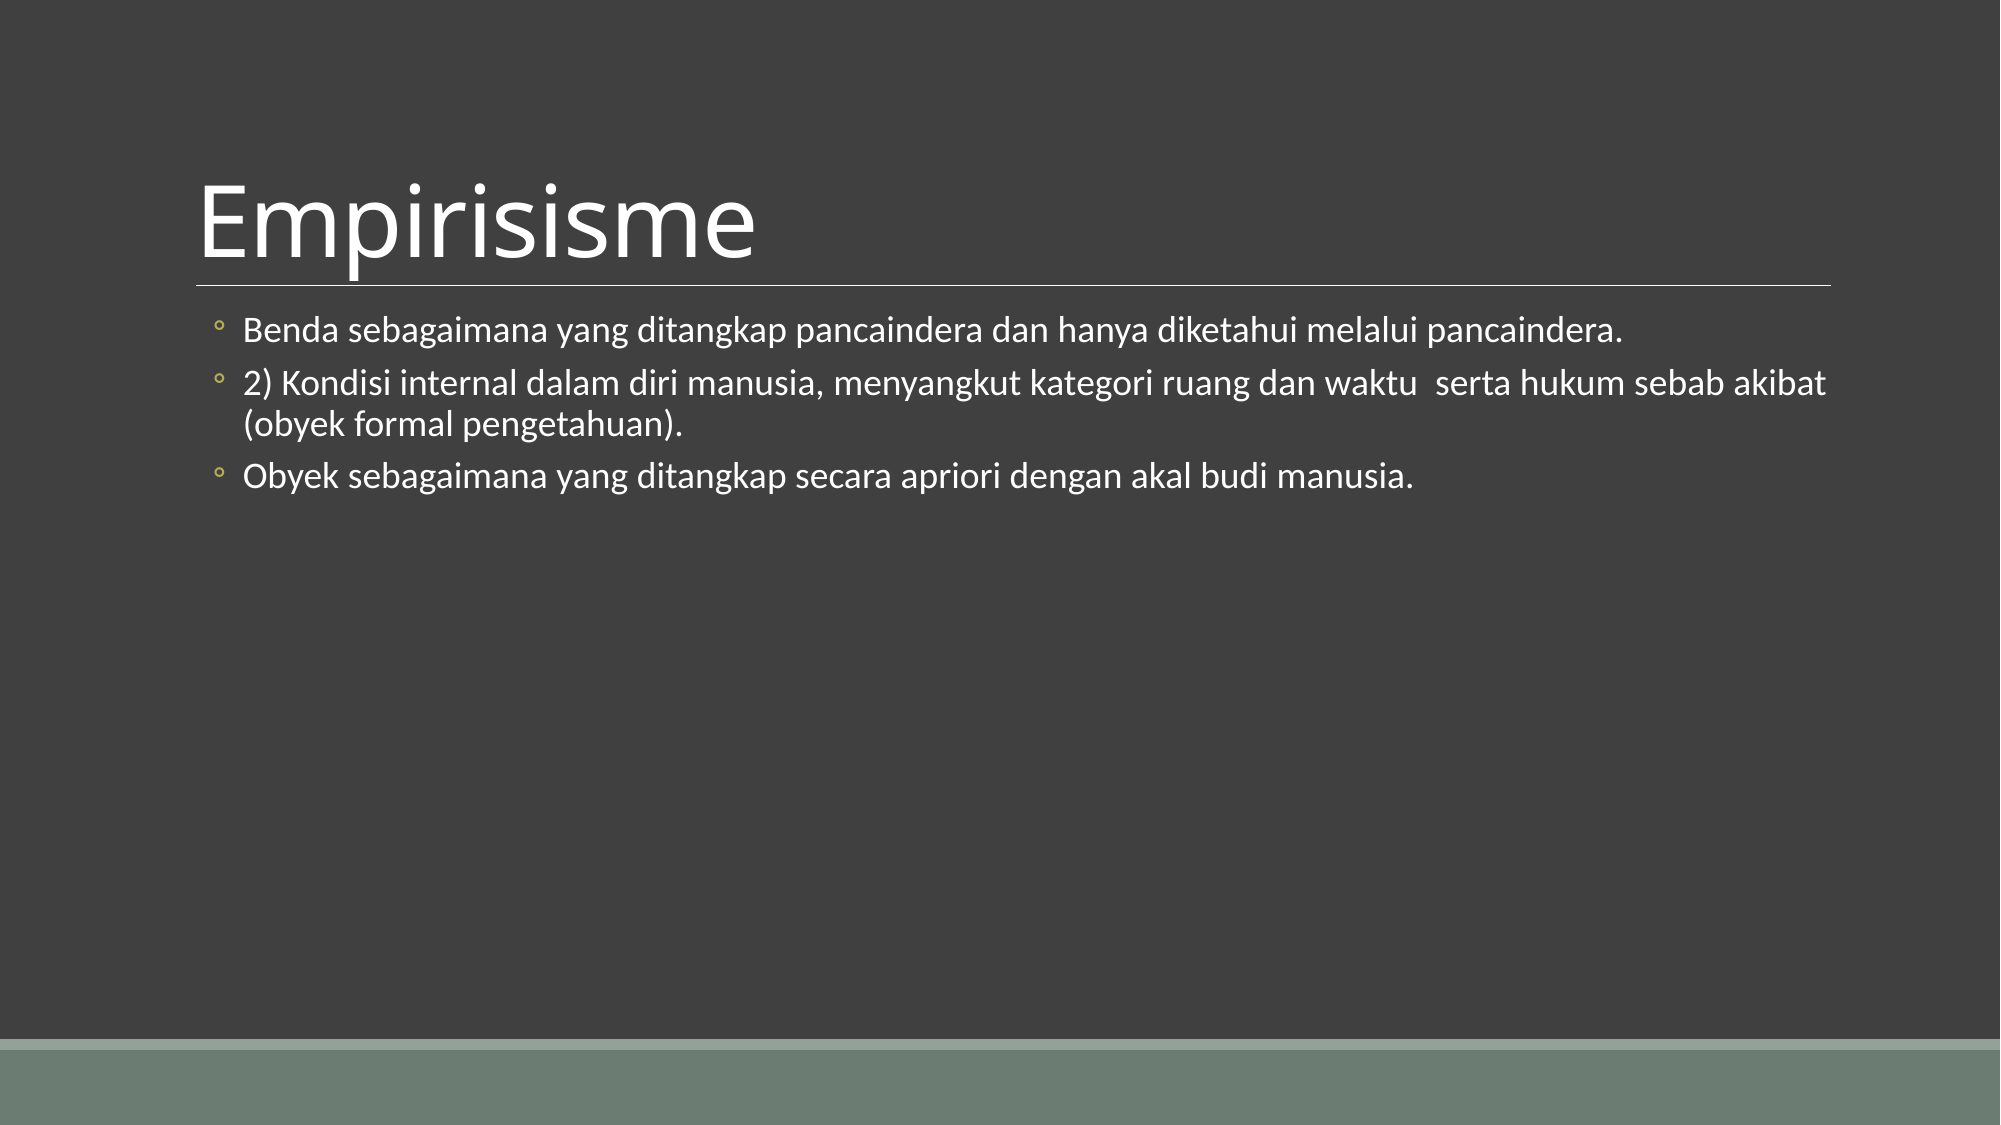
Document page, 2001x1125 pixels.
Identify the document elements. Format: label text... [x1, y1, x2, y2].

title Empirisisme [180, 47, 1830, 285]
list Benda sebagaimana yang ditangkap pancaindera dan hanya diketahui melalui pancaindera. 2) Kondisi internal dalam diri manusia, menyangkut kategori ruang dan waktu serta hukum sebab akibat (obyek formal pengetahuan). Obyek sebagaimana yang ditangkap secara apriori dengan akal budi manusia. [180, 302, 1830, 963]
